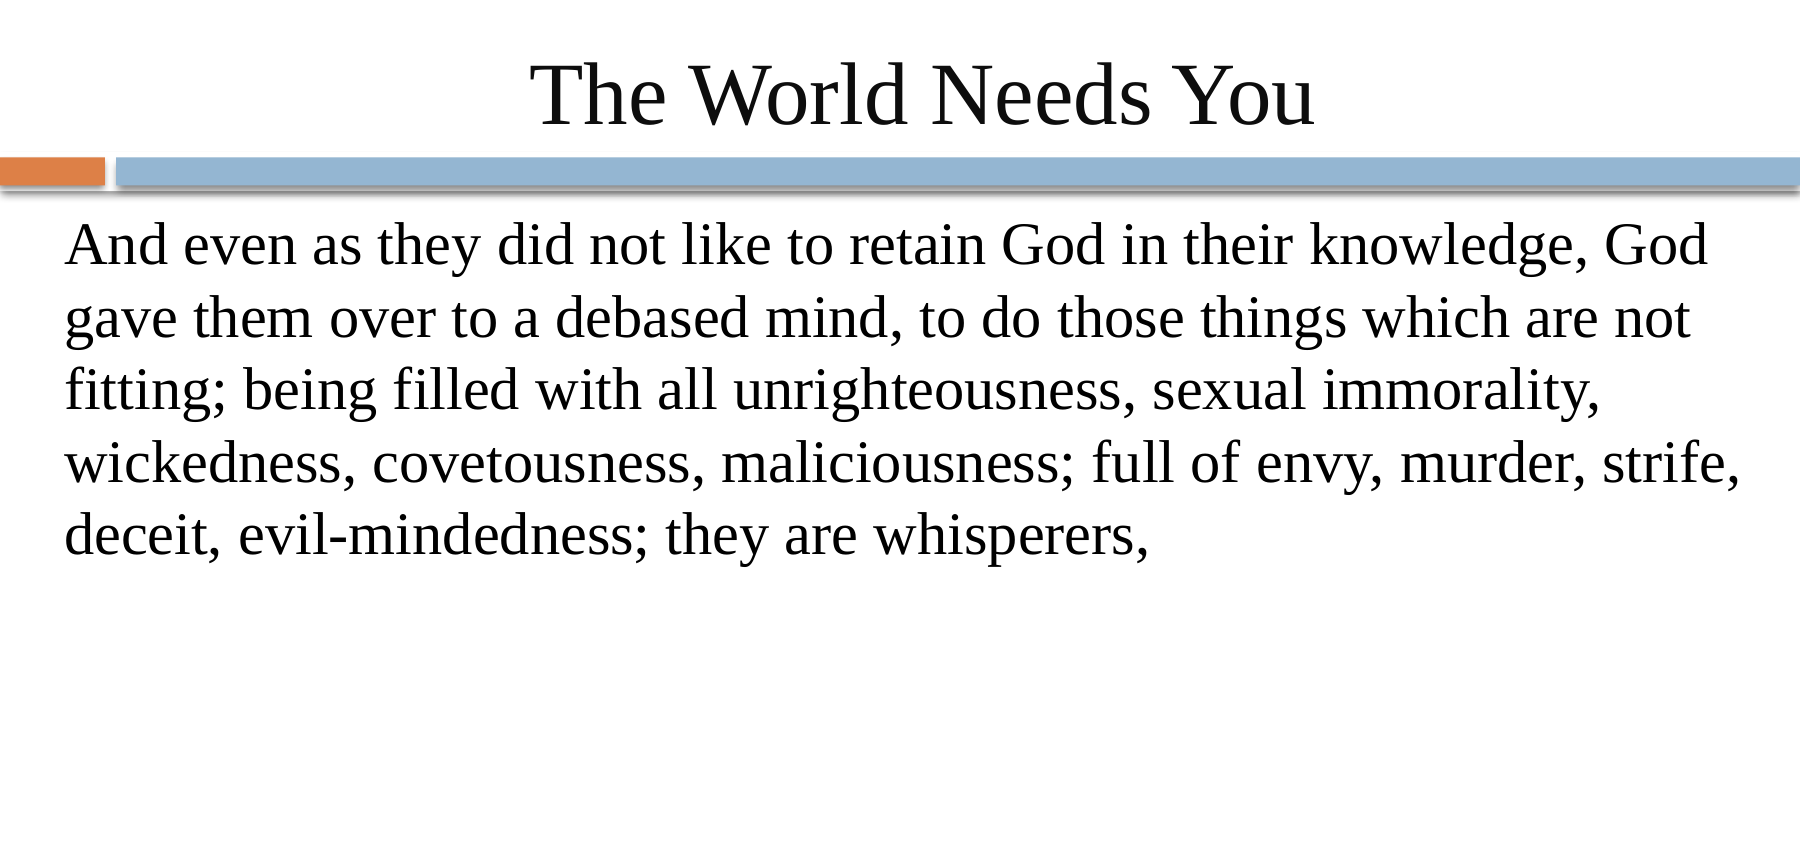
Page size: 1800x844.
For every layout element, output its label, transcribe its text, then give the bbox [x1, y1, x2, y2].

title The World Needs You [120, 28, 1726, 150]
list And even as they did not like to retain God in their knowledge, God gave them over to a debased mind, to do those things which are not fitting; being filled with all unrighteousness, sexual immorality, wickedness, covetousness, maliciousness; full of envy, murder, strife, deceit, evil-mindedness; they are whisperers, [30, 196, 1770, 788]
